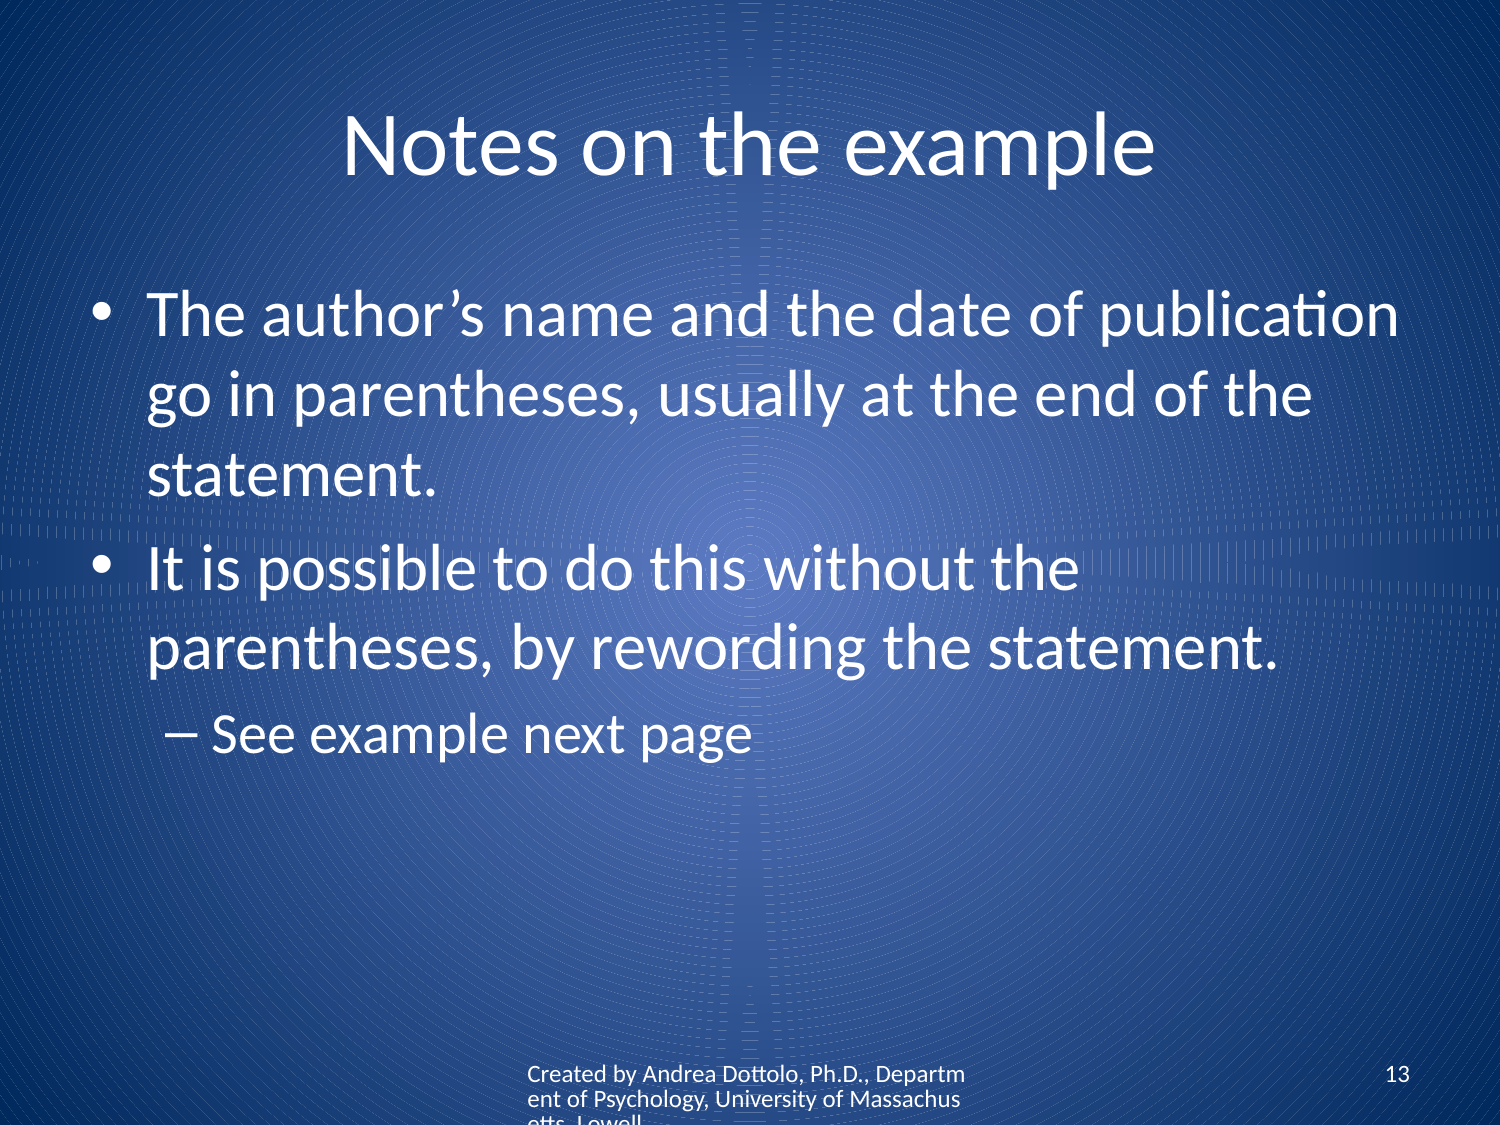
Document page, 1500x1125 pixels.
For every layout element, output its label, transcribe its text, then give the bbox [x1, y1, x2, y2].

slide_number 13 [1074, 1042, 1425, 1103]
title Notes on the example [75, 45, 1425, 233]
footer Created by Andrea Dottolo, Ph.D., Department of Psychology, University of Massachusetts, Lowell [512, 1042, 988, 1103]
list The author’s name and the date of publication go in parentheses, usually at the end of the statement. It is possible to do this without the parentheses, by rewording the statement. See example next page [75, 262, 1425, 1005]
